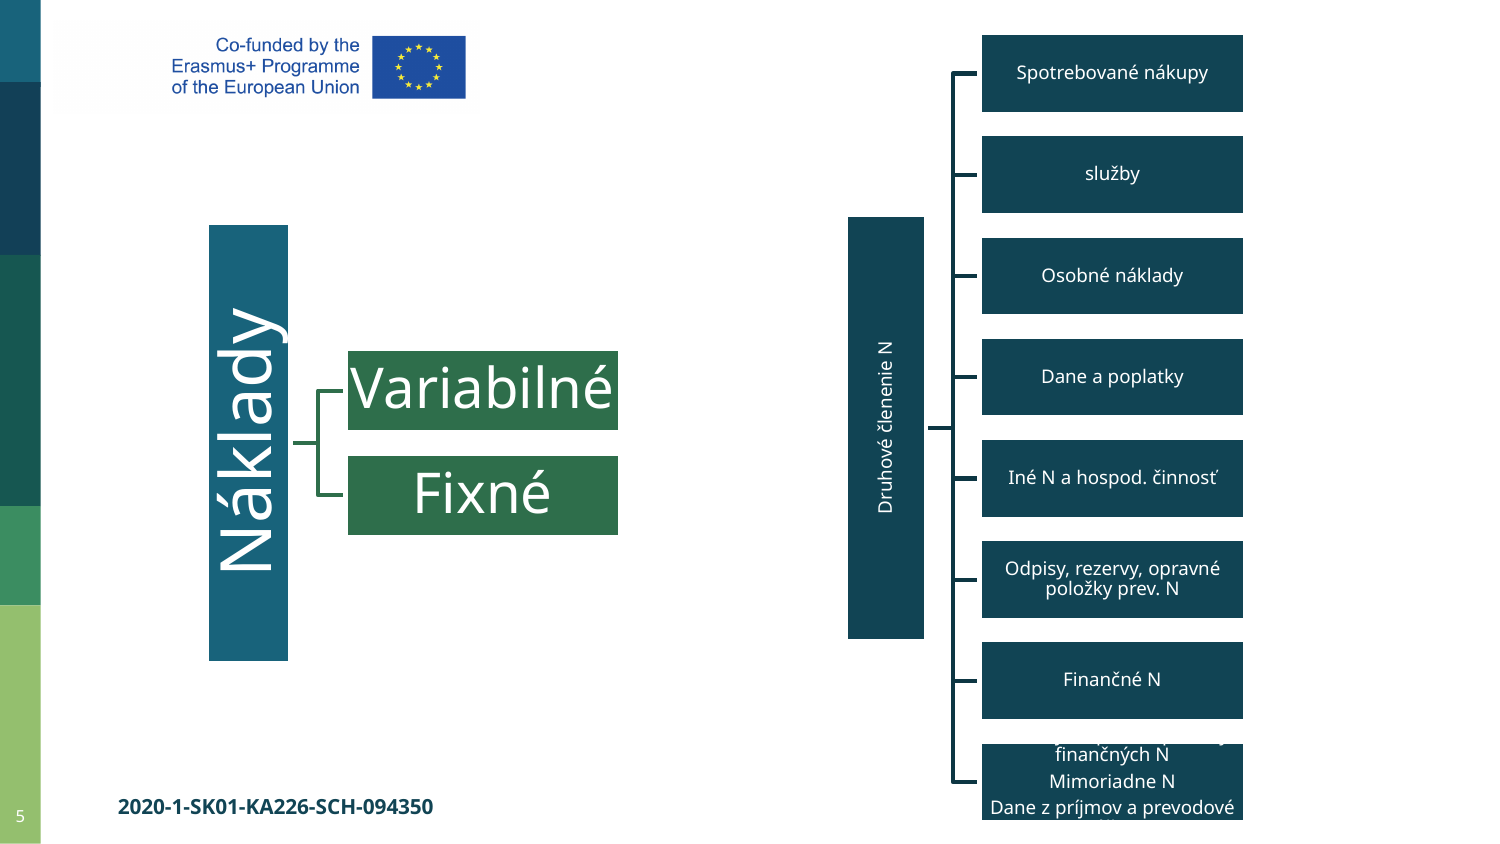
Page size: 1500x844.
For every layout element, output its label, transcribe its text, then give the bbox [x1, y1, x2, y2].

text_box 2020-1-SK01-KA226-SCH-094350 [0, 771, 581, 841]
picture [53, 19, 480, 115]
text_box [667, 31, 1424, 824]
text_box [206, 132, 621, 754]
